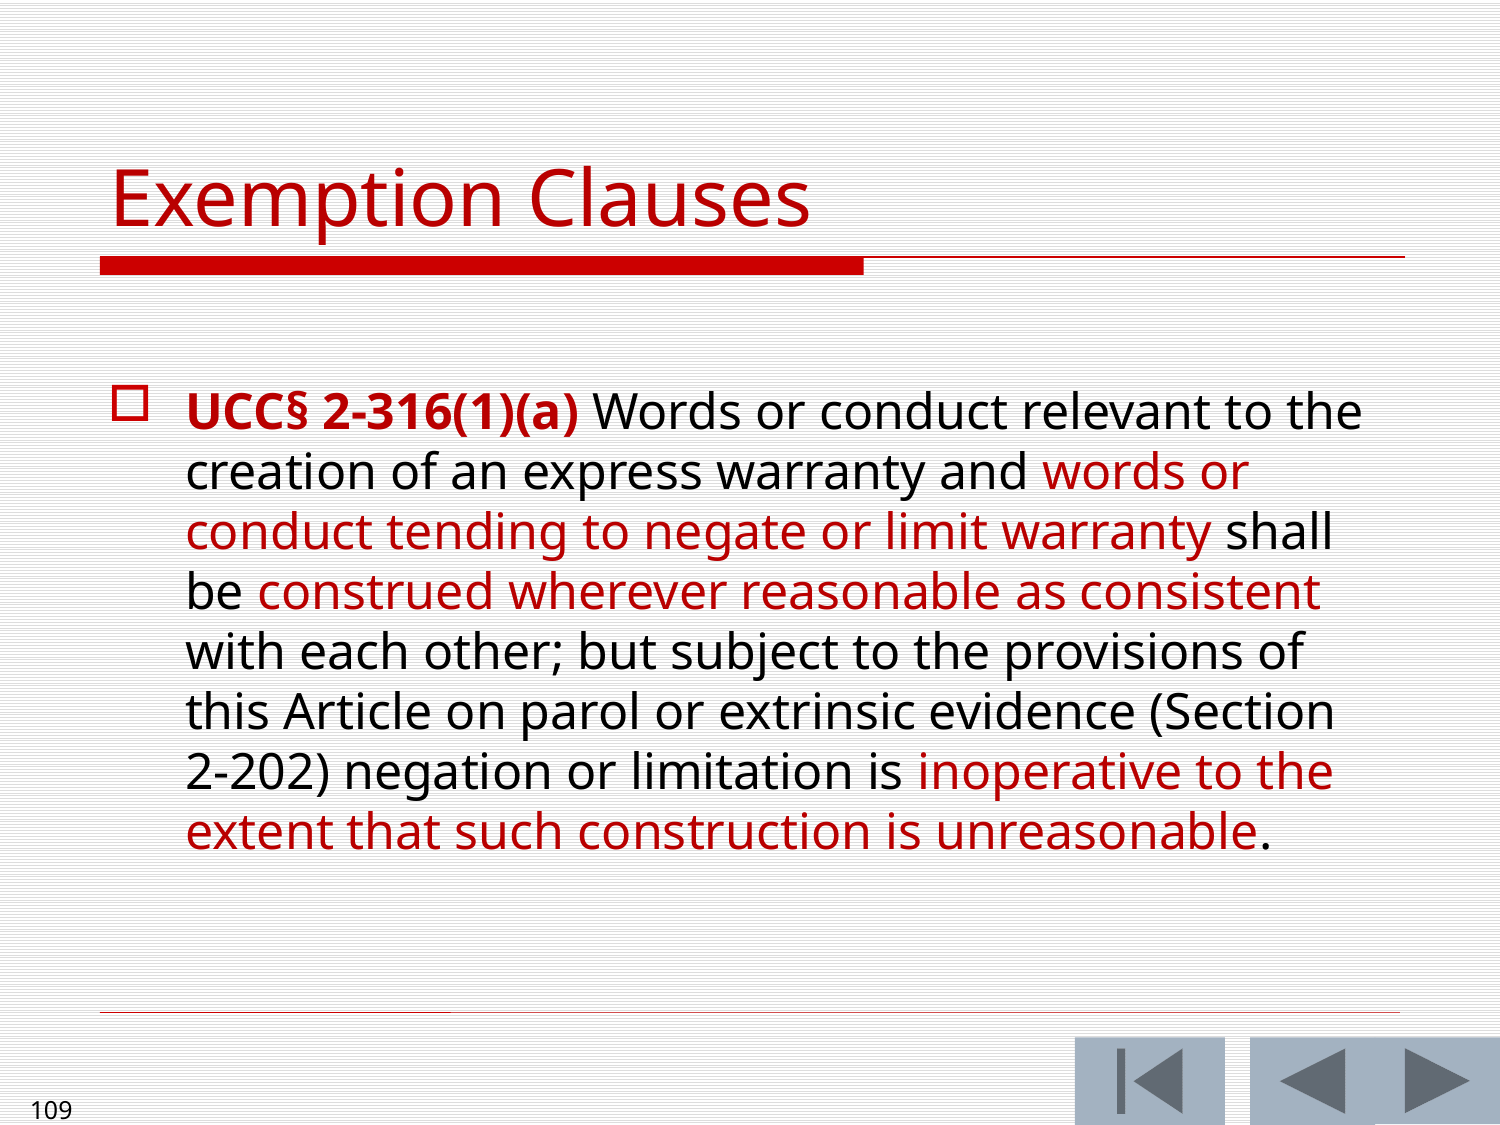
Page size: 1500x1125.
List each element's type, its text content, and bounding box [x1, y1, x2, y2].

slide_number 109 [0, 1086, 88, 1125]
list UCC§ 2-316(1)(a) Words or conduct relevant to the creation of an express warranty and words or conduct tending to negate or limit warranty shall be construed wherever reasonable as consistent with each other; but subject to the provisions of this Article on parol or extrinsic evidence (Section 2-202) negation or limitation is inoperative to the extent that such construction is unreasonable. [92, 287, 1406, 988]
title Exemption Clauses [94, 50, 1407, 250]
